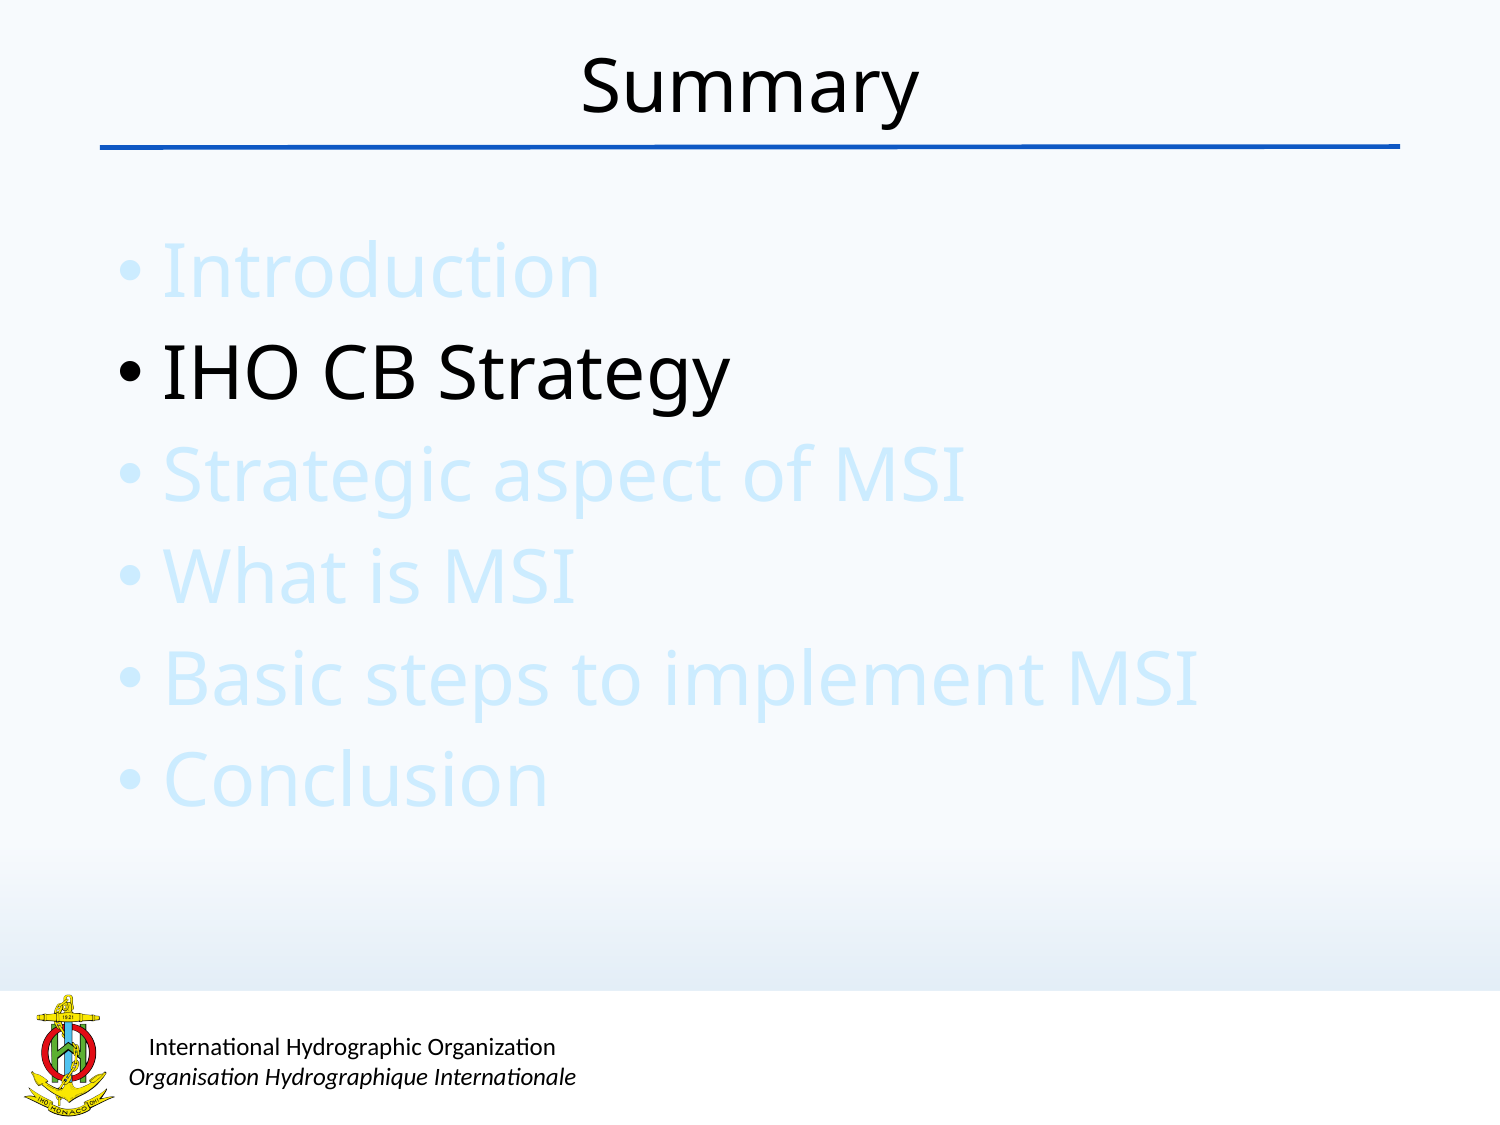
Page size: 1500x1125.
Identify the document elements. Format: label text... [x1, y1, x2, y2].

picture [16, 990, 119, 1125]
text_box Summary [102, 31, 1398, 137]
list Introduction IHO CB Strategy Strategic aspect of MSI What is MSI Basic steps to implement MSI Conclusion [102, 225, 1404, 973]
